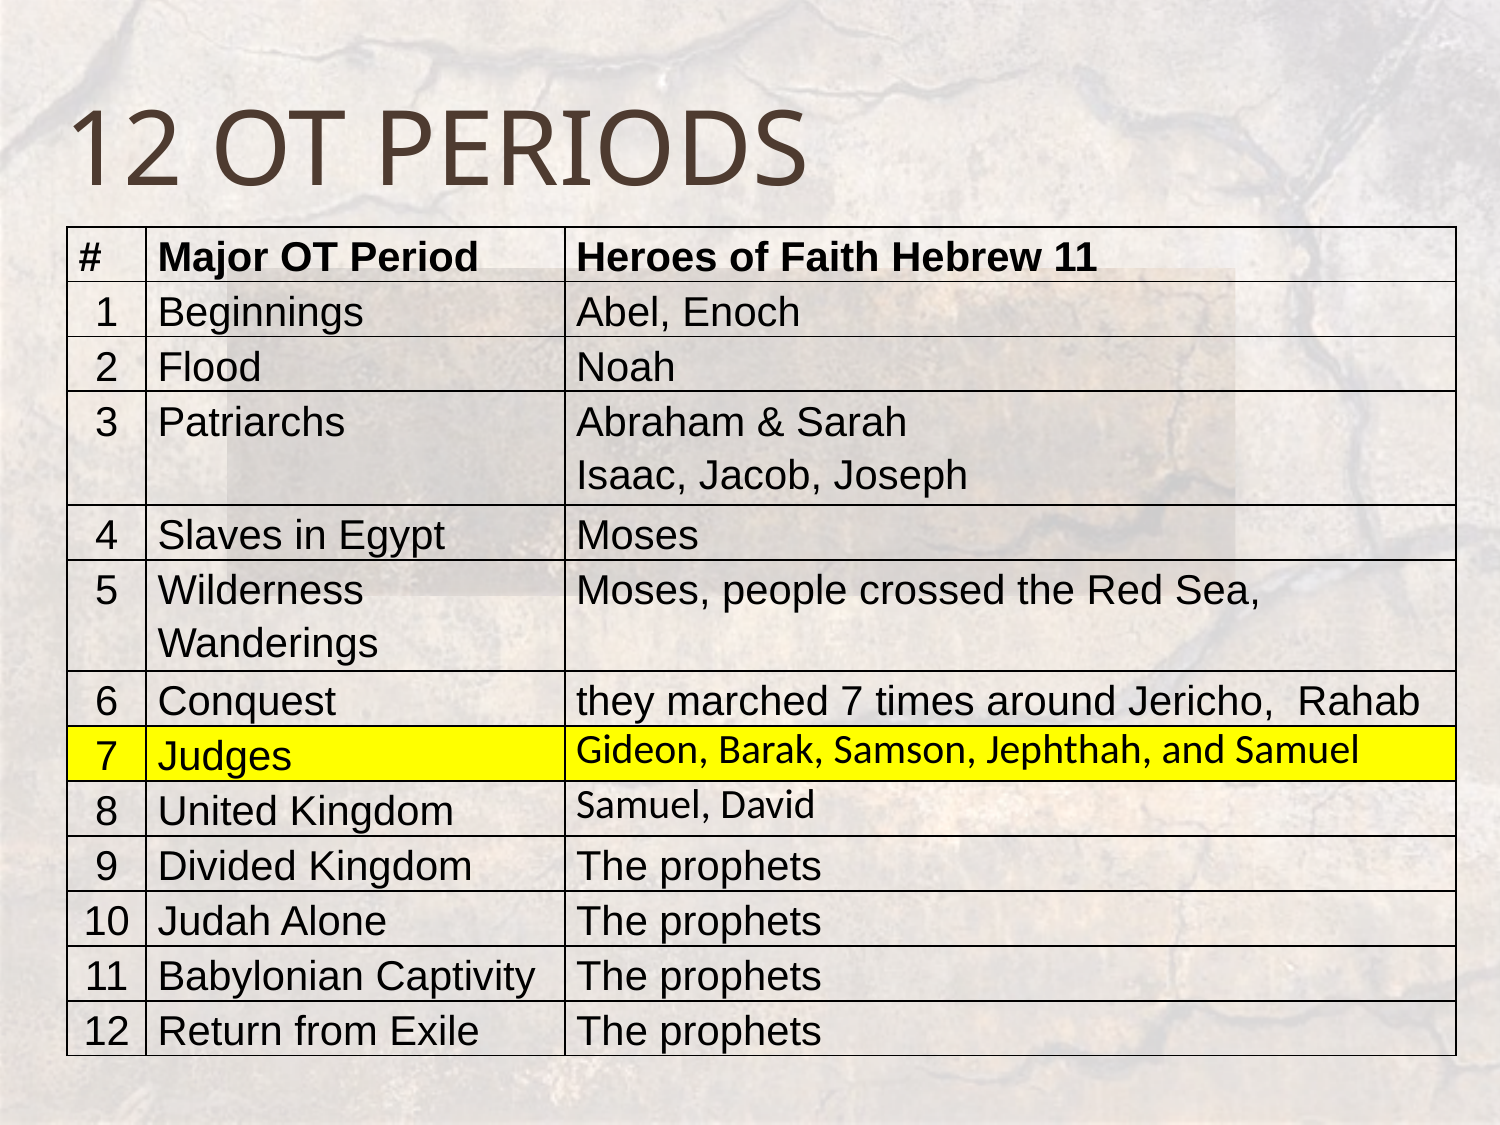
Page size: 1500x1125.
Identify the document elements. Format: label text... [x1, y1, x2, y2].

table_header Heroes of Faith Hebrew 11 [566, 228, 1455, 281]
table_cell Wilderness Wanderings [147, 561, 564, 670]
title 12 OT Periods [49, 75, 1475, 213]
table_cell 11 [68, 947, 145, 1000]
table_cell Patriarchs [147, 392, 564, 504]
table_cell Abel, Enoch [566, 282, 1455, 336]
table_cell 1 [68, 282, 145, 336]
table_cell 9 [68, 837, 145, 890]
table_cell United Kingdom [147, 782, 564, 835]
table_cell Samuel, David [566, 782, 1455, 835]
table_cell they marched 7 times around Jericho, Rahab [566, 672, 1455, 725]
table_cell Moses [566, 506, 1455, 559]
table_cell The prophets [566, 1002, 1455, 1055]
table_cell Divided Kingdom [147, 837, 564, 890]
table_cell Abraham & Sarah Isaac, Jacob, Joseph [566, 392, 1455, 504]
table_cell 3 [68, 392, 145, 504]
table_cell Babylonian Captivity [147, 947, 564, 1000]
table_cell 8 [68, 782, 145, 835]
table_cell Gideon, Barak, Samson, Jephthah, and Samuel [566, 727, 1455, 780]
table_cell Judges [147, 727, 564, 780]
table_cell 12 [68, 1002, 145, 1055]
table_cell 7 [68, 727, 145, 780]
table_cell 2 [68, 337, 145, 390]
table_cell The prophets [566, 837, 1455, 890]
table_cell Flood [147, 337, 564, 390]
table_header Major OT Period [147, 228, 564, 281]
table_cell Beginnings [147, 282, 564, 336]
table_header # [68, 228, 145, 281]
table_cell Conquest [147, 672, 564, 725]
table_cell Slaves in Egypt [147, 506, 564, 559]
table_cell The prophets [566, 947, 1455, 1000]
table_cell Judah Alone [147, 892, 564, 945]
table_cell Moses, people crossed the Red Sea, [566, 561, 1455, 670]
table_cell 5 [68, 561, 145, 670]
table_cell 4 [68, 506, 145, 559]
table_cell Return from Exile [147, 1002, 564, 1055]
table_cell 10 [68, 892, 145, 945]
table_cell 6 [68, 672, 145, 725]
table_cell The prophets [566, 892, 1455, 945]
table_cell Noah [566, 337, 1455, 390]
